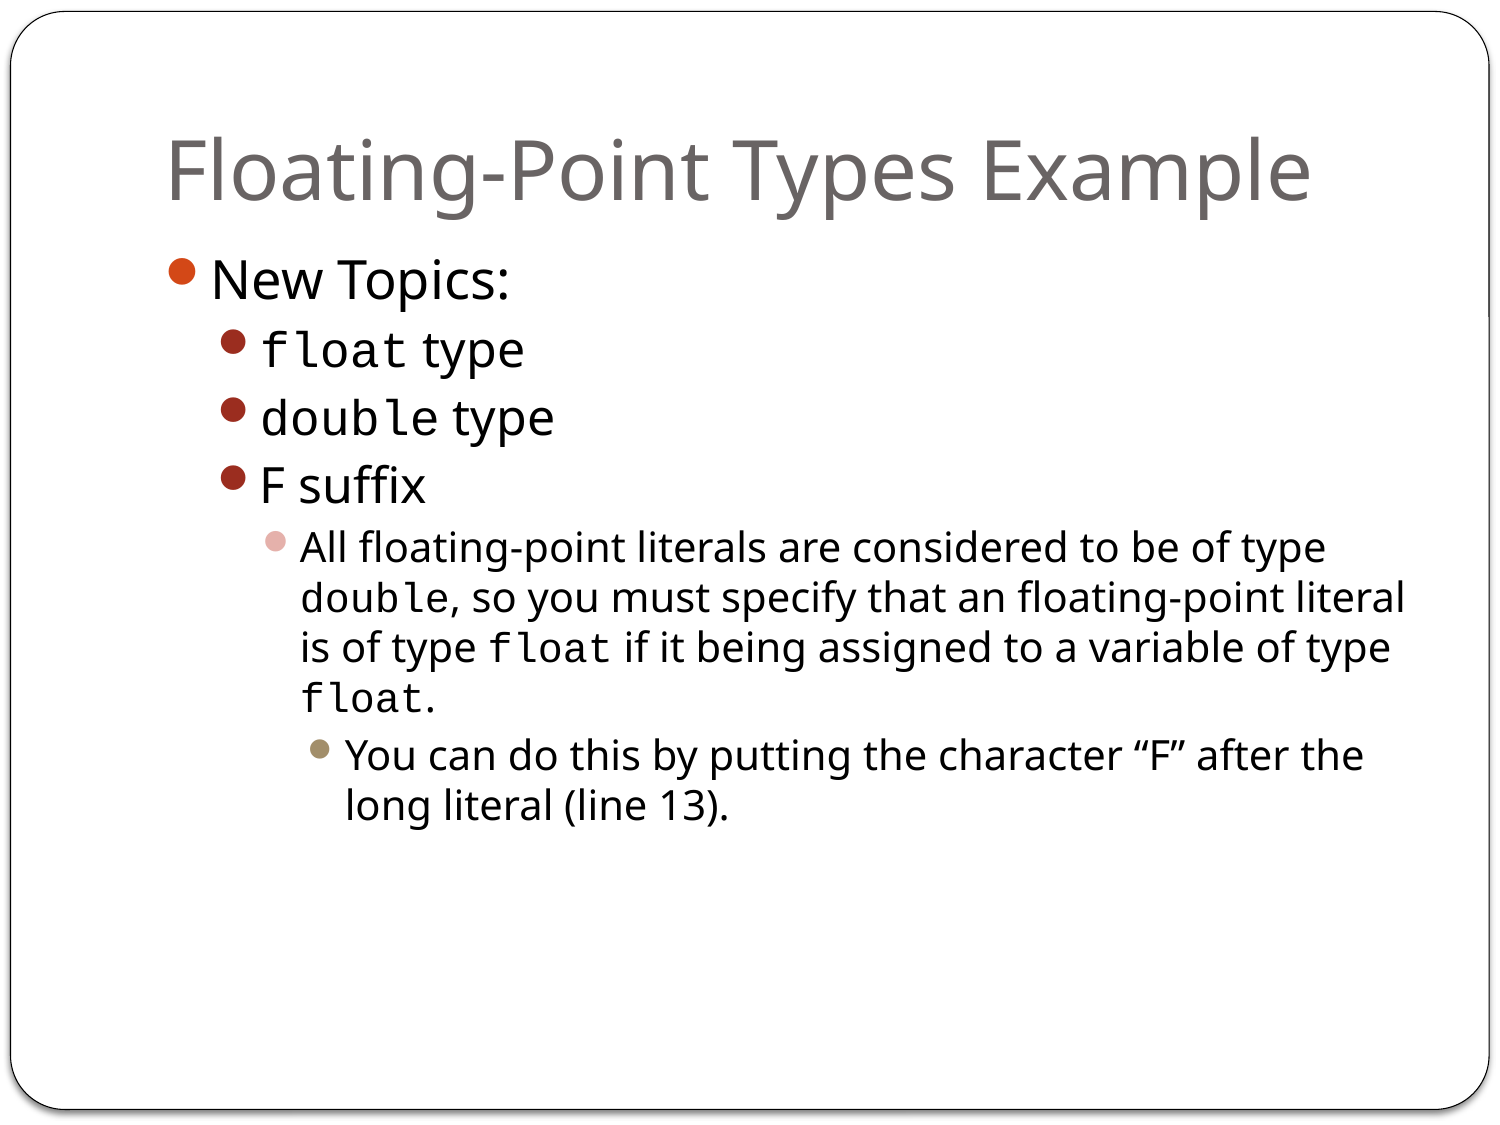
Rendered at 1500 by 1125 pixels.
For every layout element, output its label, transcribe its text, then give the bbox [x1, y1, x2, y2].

list New Topics: float type double type F suffix All floating-point literals are considered to be of type double, so you must specify that an floating-point literal is of type float if it being assigned to a variable of type float. You can do this by putting the character “F” after the long literal (line 13). [150, 237, 1425, 988]
title Floating-Point Types Example [150, 45, 1425, 233]
